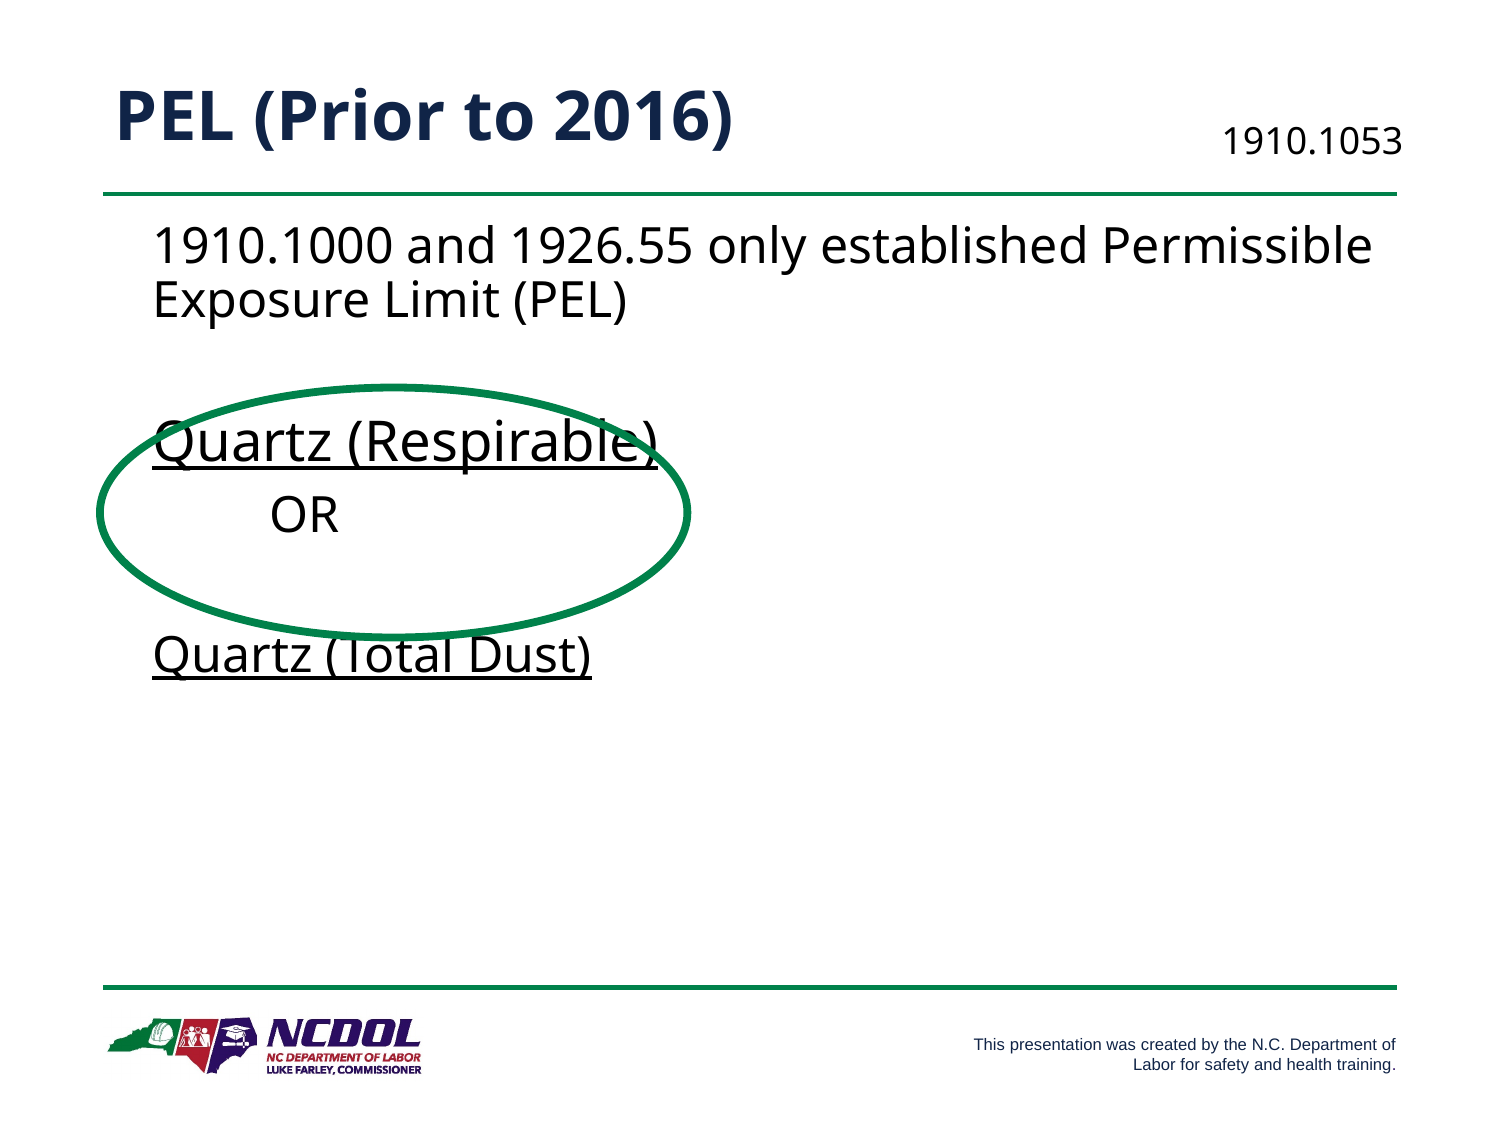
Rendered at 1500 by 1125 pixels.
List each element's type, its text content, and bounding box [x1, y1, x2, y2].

picture [103, 1009, 424, 1082]
text_box [99, 387, 688, 638]
title PEL (Prior to 2016) [99, 57, 1379, 163]
text_box 1910.1053 [987, 109, 1419, 170]
